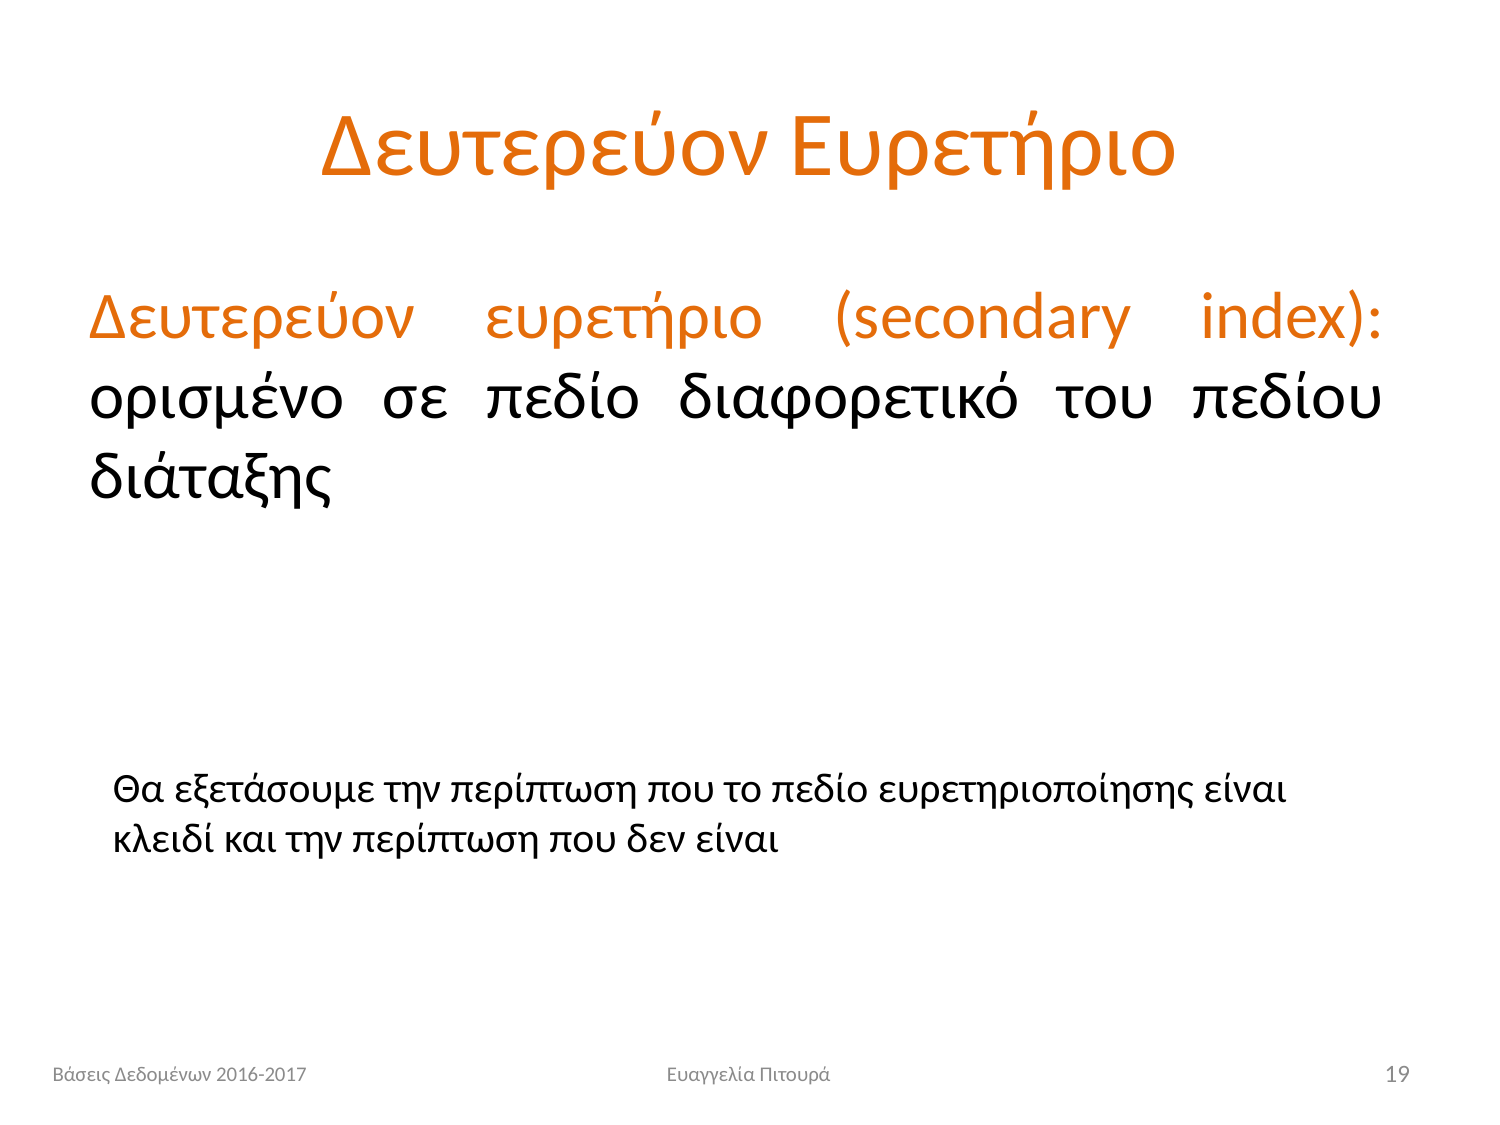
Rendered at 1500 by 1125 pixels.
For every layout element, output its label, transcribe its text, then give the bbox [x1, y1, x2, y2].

footer Ευαγγελία Πιτουρά [511, 1042, 987, 1103]
slide_number Βάσεις Δεδομένων 2016-2017 [37, 1042, 388, 1103]
text_box Δευτερεύον ευρετήριο (secondary index): ορισμένο σε πεδίο διαφορετικό του πεδίου διάταξης [75, 264, 1400, 519]
text_box Θα εξετάσουμε την περίπτωση που το πεδίο ευρετηριοποίησης είναι κλειδί και την περίπτωση που δεν είναι [98, 753, 1323, 869]
title Δευτερεύον Ευρετήριο [75, 45, 1425, 233]
slide_number 19 [1074, 1042, 1425, 1103]
